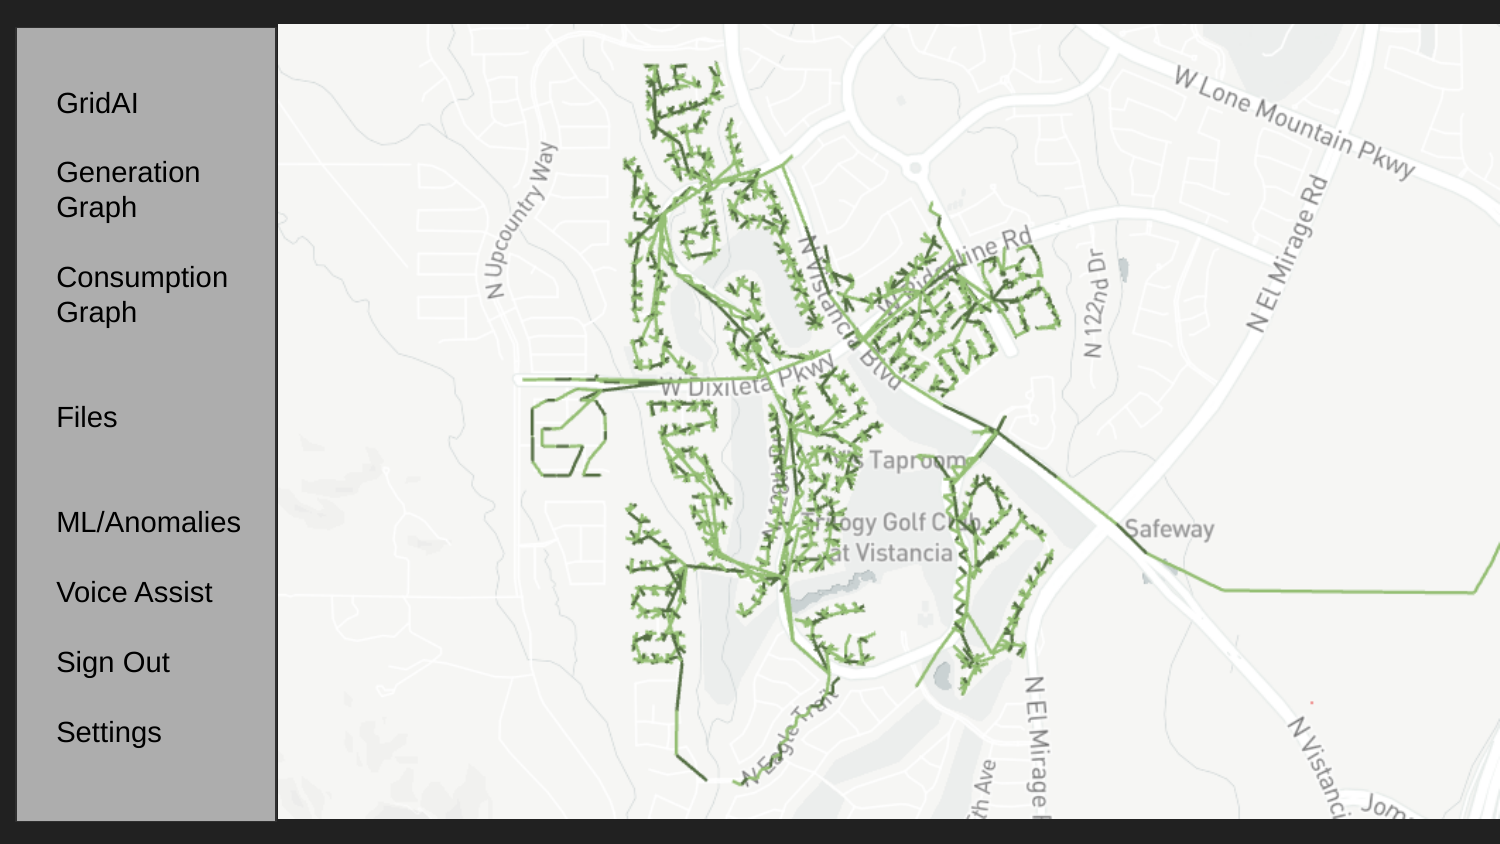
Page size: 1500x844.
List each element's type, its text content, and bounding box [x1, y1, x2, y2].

picture [278, 24, 1500, 819]
text_box GridAI Generation Graph Consumption Graph Files ML/Anomalies Voice Assist Sign Out Settings [41, 68, 263, 764]
text_box [16, 27, 274, 822]
